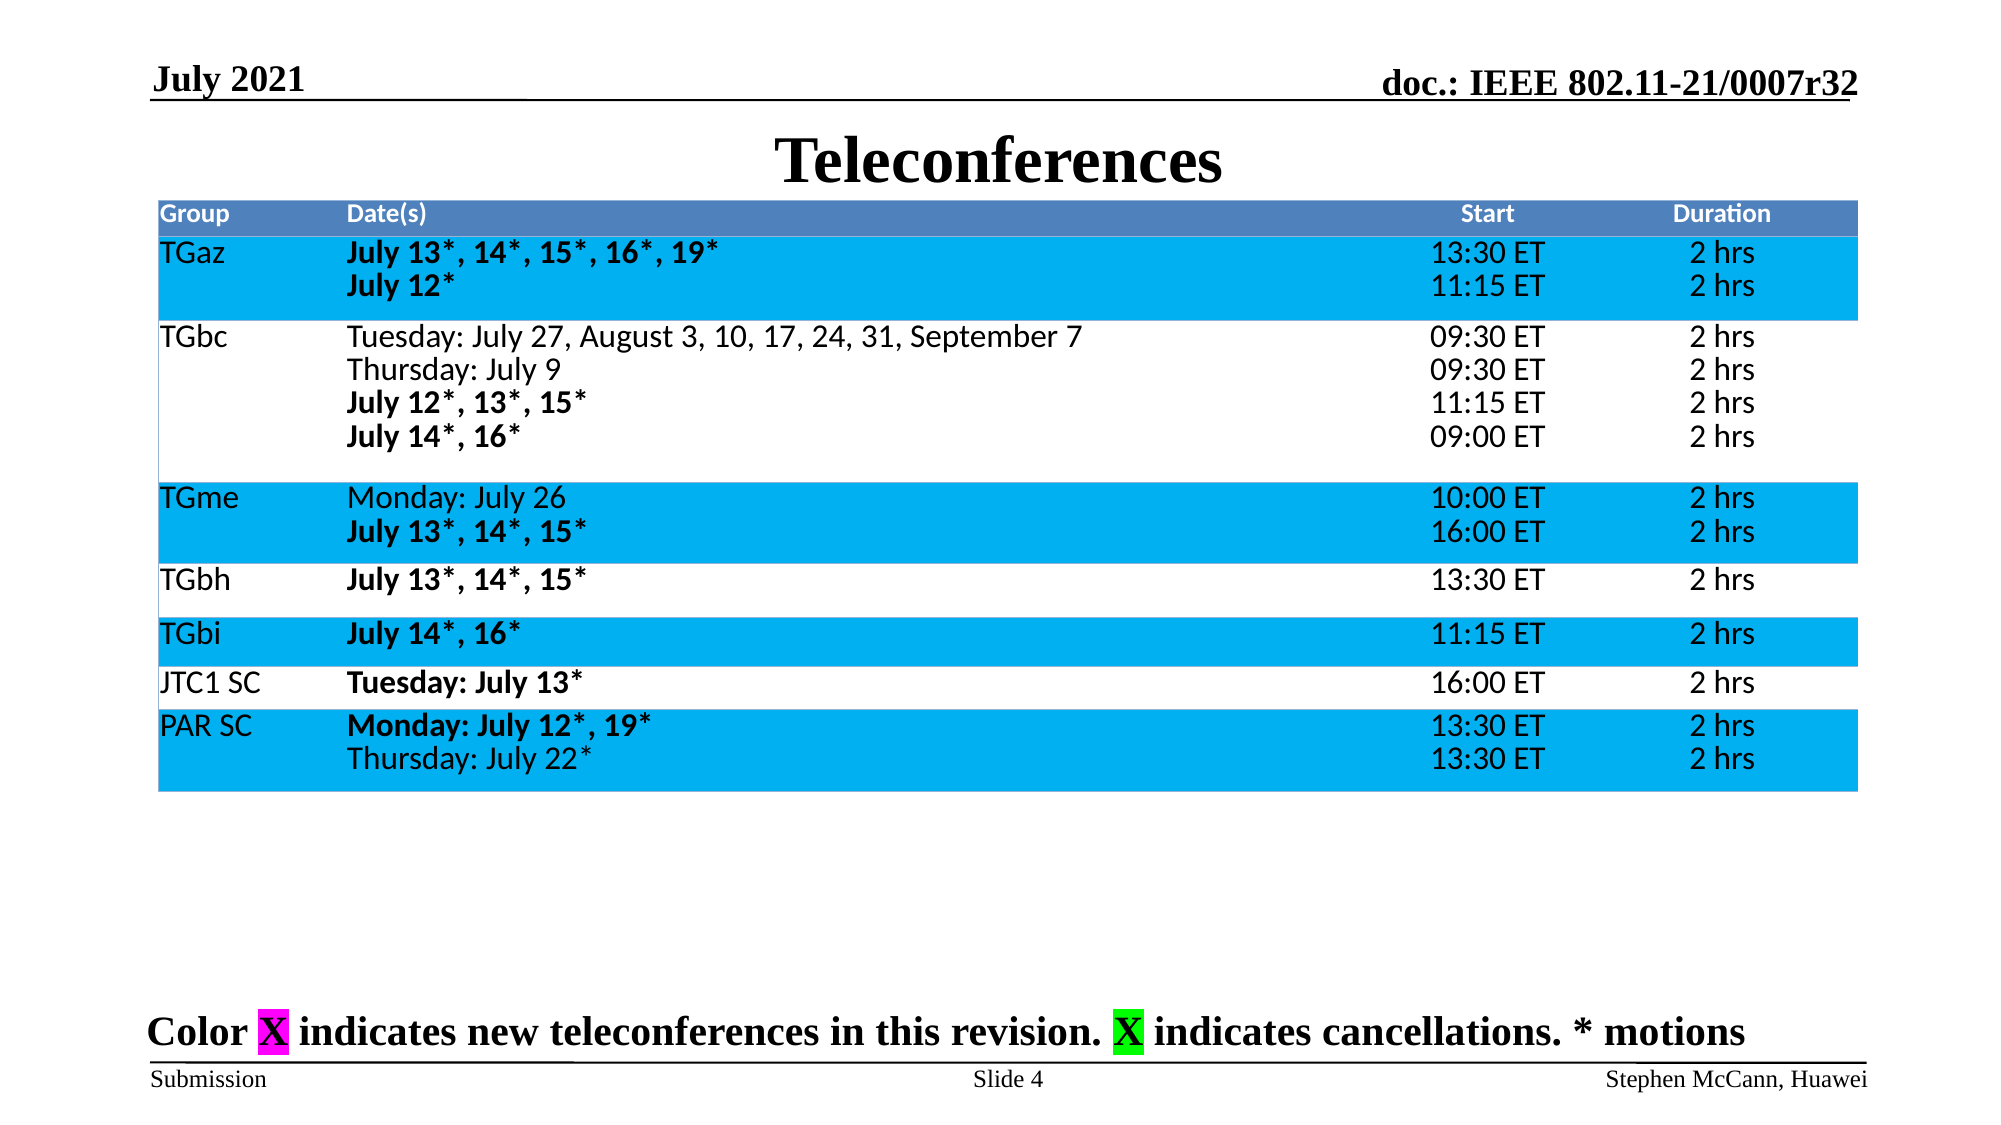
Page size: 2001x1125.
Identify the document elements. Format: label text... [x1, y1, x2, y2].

table_cell 10:00 ET 16:00 ET [1389, 483, 1587, 563]
table_cell 2 hrs 2 hrs [1587, 710, 1858, 791]
table_cell July 14*, 16* [345, 618, 1389, 666]
table_cell 13:30 ET 13:30 ET [1389, 710, 1587, 791]
table_cell 2 hrs 2 hrs 2 hrs 2 hrs [1587, 321, 1858, 482]
table_cell JTC1 SC [159, 667, 345, 709]
table_cell TGbc [159, 321, 345, 482]
footer Stephen McCann, Huawei [1171, 1062, 1869, 1093]
table_cell PAR SC [159, 710, 345, 791]
table_cell 13:30 ET 11:15 ET [1389, 237, 1587, 320]
table_header Start [1389, 201, 1587, 236]
title Teleconferences [149, 112, 1850, 201]
table_cell Monday: July 12*, 19* Thursday: July 22* [345, 710, 1389, 791]
table_cell 2 hrs 2 hrs [1587, 483, 1858, 563]
table_cell TGaz [159, 237, 345, 320]
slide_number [152, 54, 563, 100]
table_cell Monday: July 26 July 13*, 14*, 15* [345, 483, 1389, 563]
table_cell July 13*, 14*, 15* [345, 564, 1389, 617]
table_cell 11:15 ET [1389, 618, 1587, 666]
table_cell TGme [159, 483, 345, 563]
table_header Group [159, 201, 345, 236]
table_cell TGbi [159, 618, 345, 666]
table_cell July 13*, 14*, 15*, 16*, 19* July 12* [345, 237, 1389, 320]
table_cell 13:30 ET [1389, 564, 1587, 617]
table_cell Tuesday: July 27, August 3, 10, 17, 24, 31, September 7 Thursday: July 9 July 12*, 13*, 15* July 14*, 16* [345, 321, 1389, 482]
slide_number Slide 4 [950, 1062, 1067, 1123]
table_cell 2 hrs [1587, 667, 1858, 709]
table_cell 2 hrs [1587, 618, 1858, 666]
table_cell 16:00 ET [1389, 667, 1587, 709]
table_cell 2 hrs 2 hrs [1587, 237, 1858, 320]
table_cell Tuesday: July 13* [345, 667, 1389, 709]
table_cell 2 hrs [1587, 564, 1858, 617]
table_header Duration [1587, 201, 1858, 236]
table_cell TGbh [159, 564, 345, 617]
text_box Color X indicates new teleconferences in this revision. X indicates cancellations. * motions [131, 996, 1900, 1062]
table_cell 09:30 ET 09:30 ET 11:15 ET 09:00 ET [1389, 321, 1587, 482]
table_header Date(s) [345, 201, 1389, 236]
